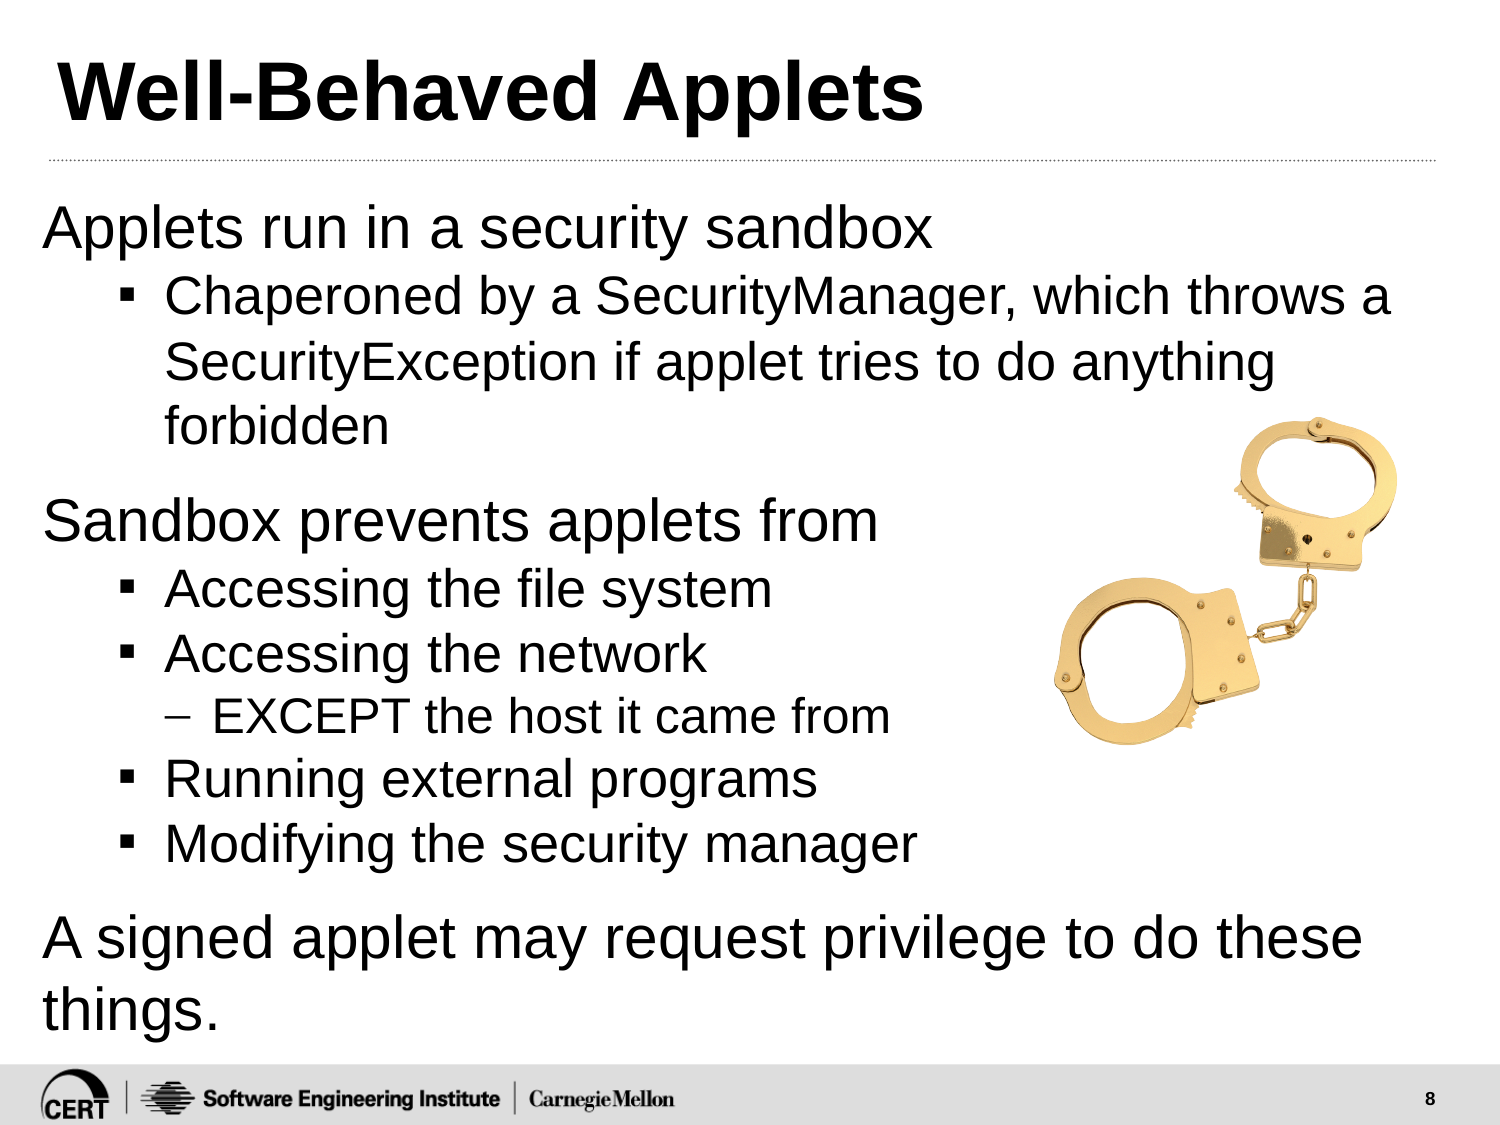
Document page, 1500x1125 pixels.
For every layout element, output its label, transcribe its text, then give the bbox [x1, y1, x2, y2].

picture [1049, 412, 1403, 751]
picture [24, 1065, 688, 1125]
list Applets run in a security sandbox Chaperoned by a SecurityManager, which throws a SecurityException if applet tries to do anything forbidden Sandbox prevents applets from Accessing the file system Accessing the network EXCEPT the host it came from Running external programs Modifying the security manager A signed applet may request privilege to do these things. [42, 188, 1431, 1027]
title Well-Behaved Applets [42, 37, 1434, 155]
